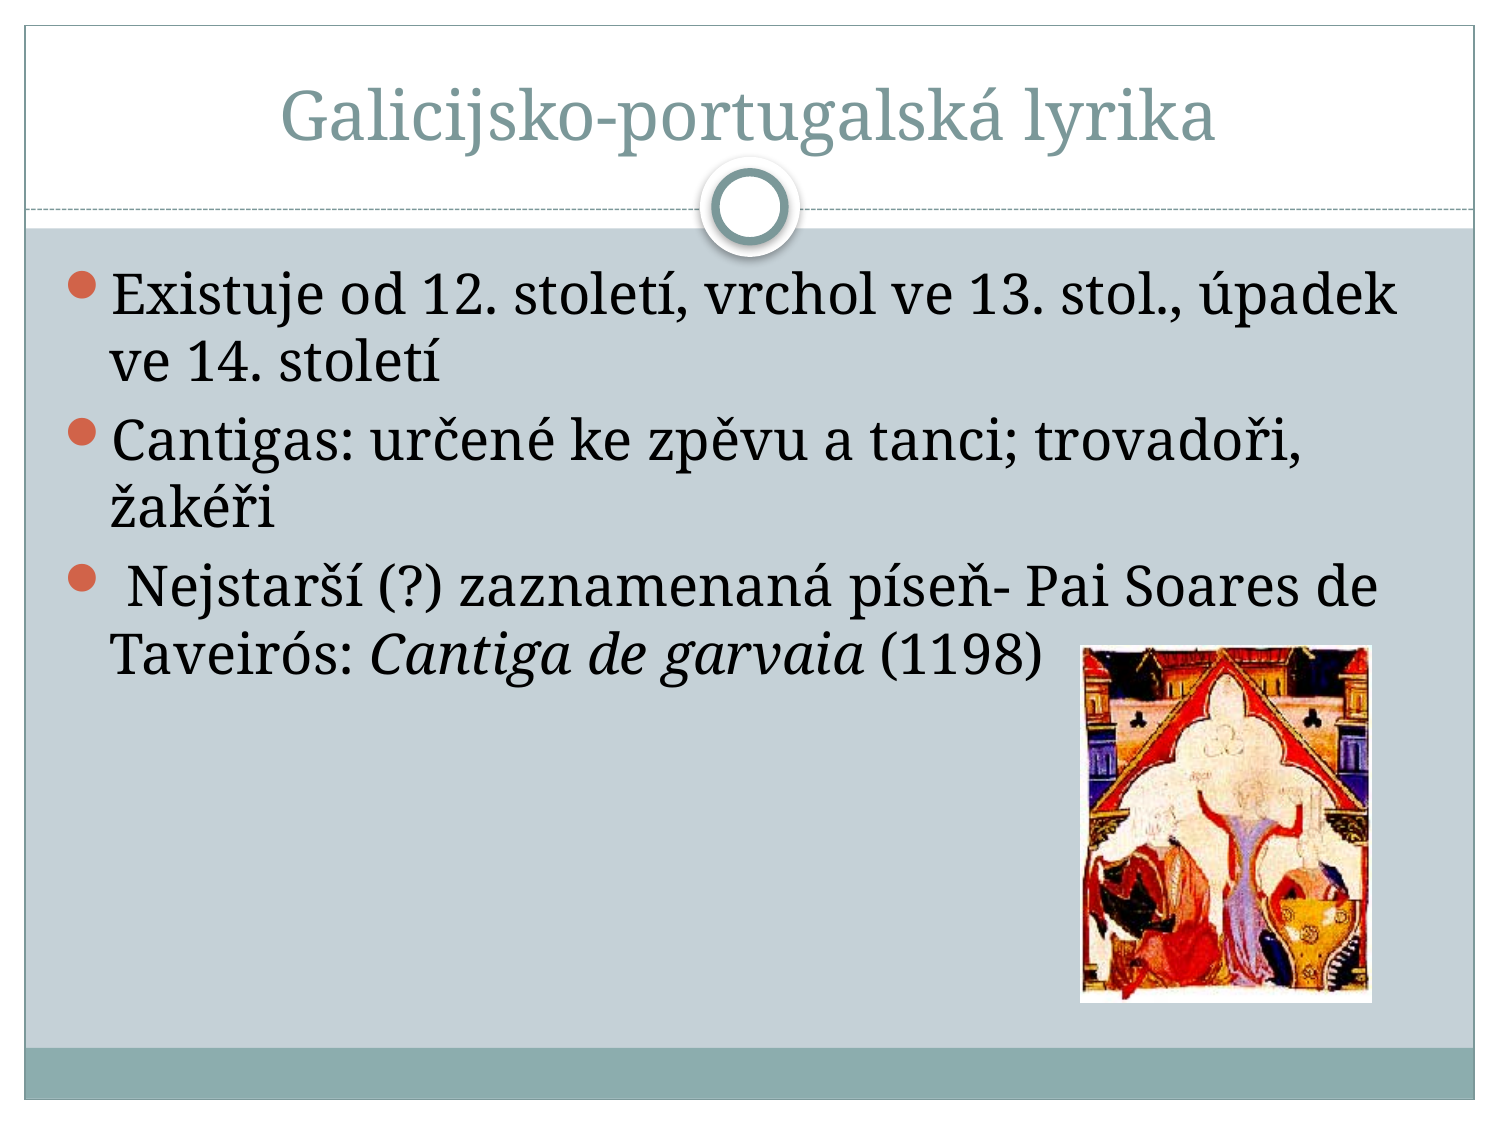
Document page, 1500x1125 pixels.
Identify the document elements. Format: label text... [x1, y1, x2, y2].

picture [1080, 644, 1372, 1004]
title Galicijsko-portugalská lyrika [49, 37, 1450, 162]
list Existuje od 12. století, vrchol ve 13. stol., úpadek ve 14. století Cantigas: určené ke zpěvu a tanci; trovadoři, žakéři Nejstarší (?) zaznamenaná píseň- Pai Soares de Taveirós: Cantiga de garvaia (1198) [49, 250, 1445, 1001]
